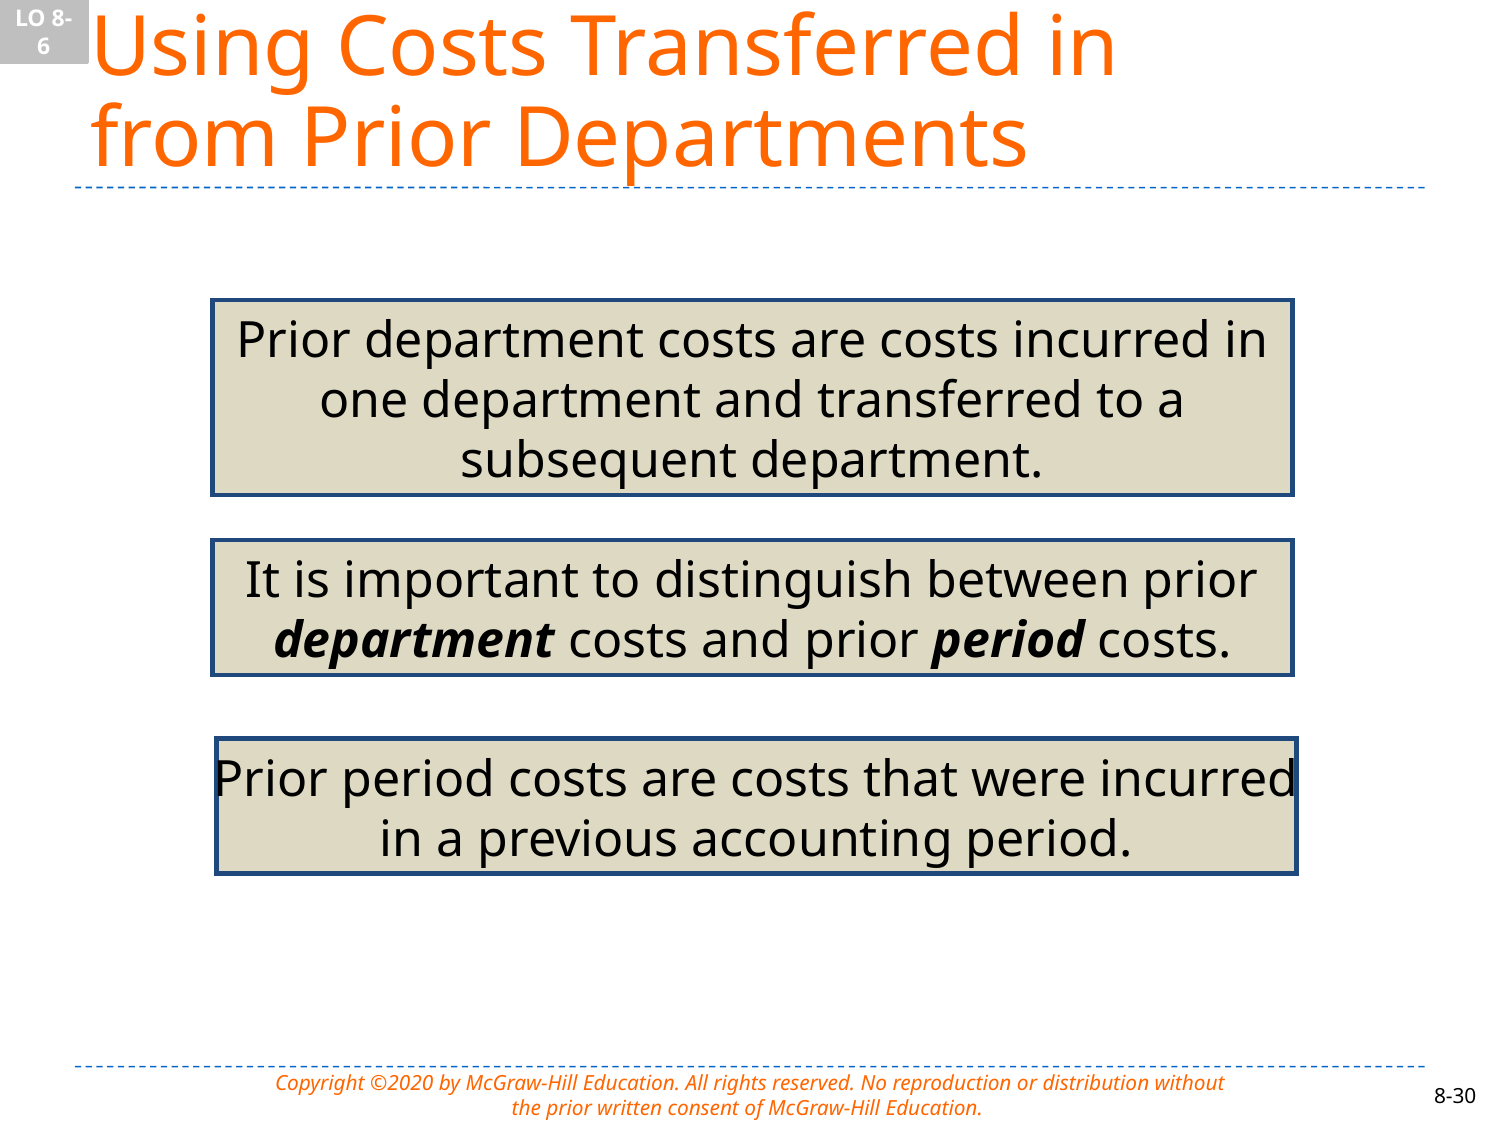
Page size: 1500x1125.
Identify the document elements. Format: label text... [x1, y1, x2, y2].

text_box It is important to distinguish between prior department costs and prior period costs. [212, 540, 1293, 675]
text_box Prior period costs are costs that were incurred in a previous accounting period. [216, 738, 1297, 874]
text_box Prior department costs are costs incurred in one department and transferred to a subsequent department. [212, 299, 1293, 496]
text_box LO 8-6 [0, 0, 89, 64]
title Using Costs Transferred in from Prior Departments [75, 41, 1425, 192]
